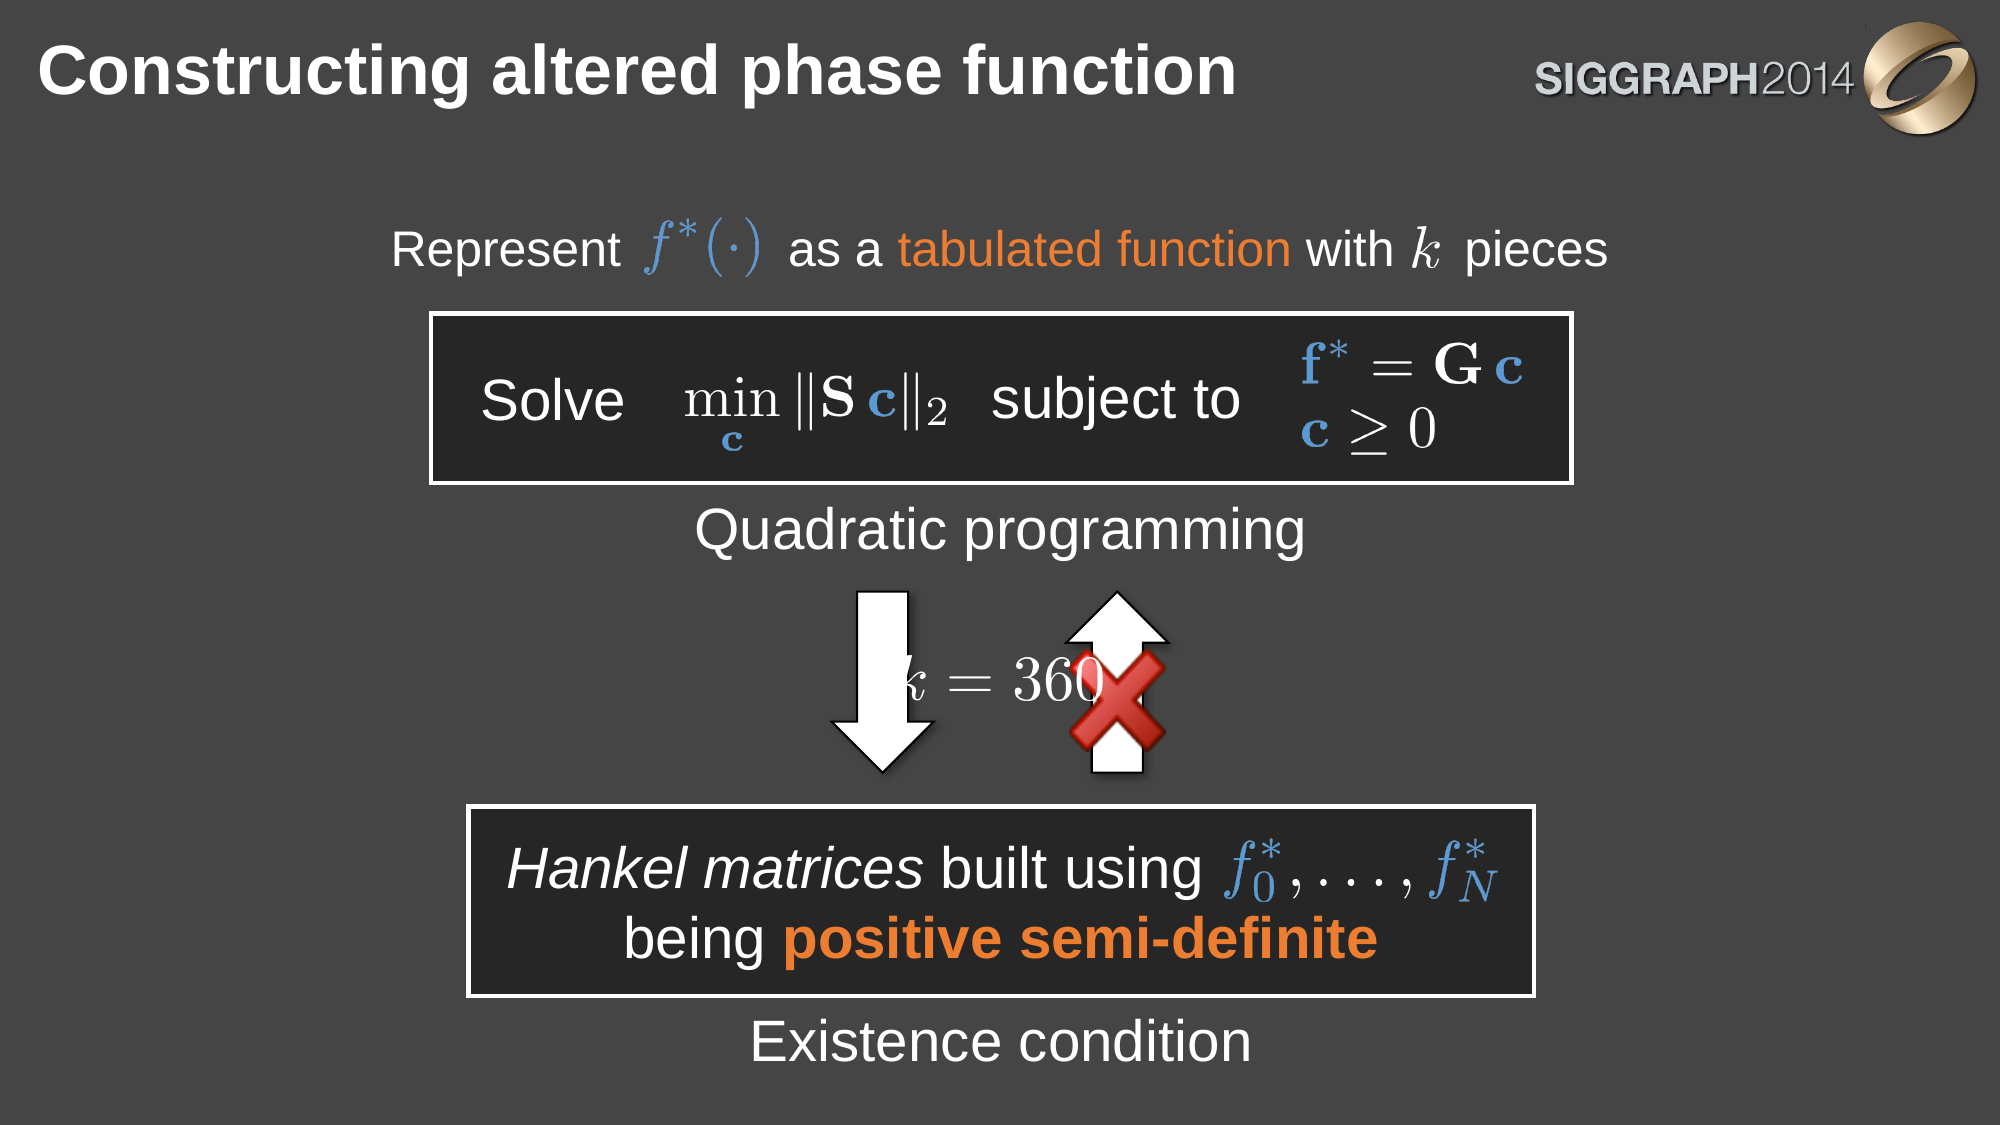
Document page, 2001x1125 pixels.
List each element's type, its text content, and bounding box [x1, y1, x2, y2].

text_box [1066, 591, 1169, 773]
picture [897, 655, 1103, 701]
title Constructing altered phase function [22, 0, 1413, 144]
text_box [431, 313, 1572, 570]
picture [1412, 226, 1440, 268]
text_box [829, 590, 937, 775]
picture [644, 217, 759, 277]
picture [1526, 6, 1984, 150]
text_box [468, 806, 1535, 1082]
text_box Represent as a tabulated function with pieces [375, 209, 1625, 284]
